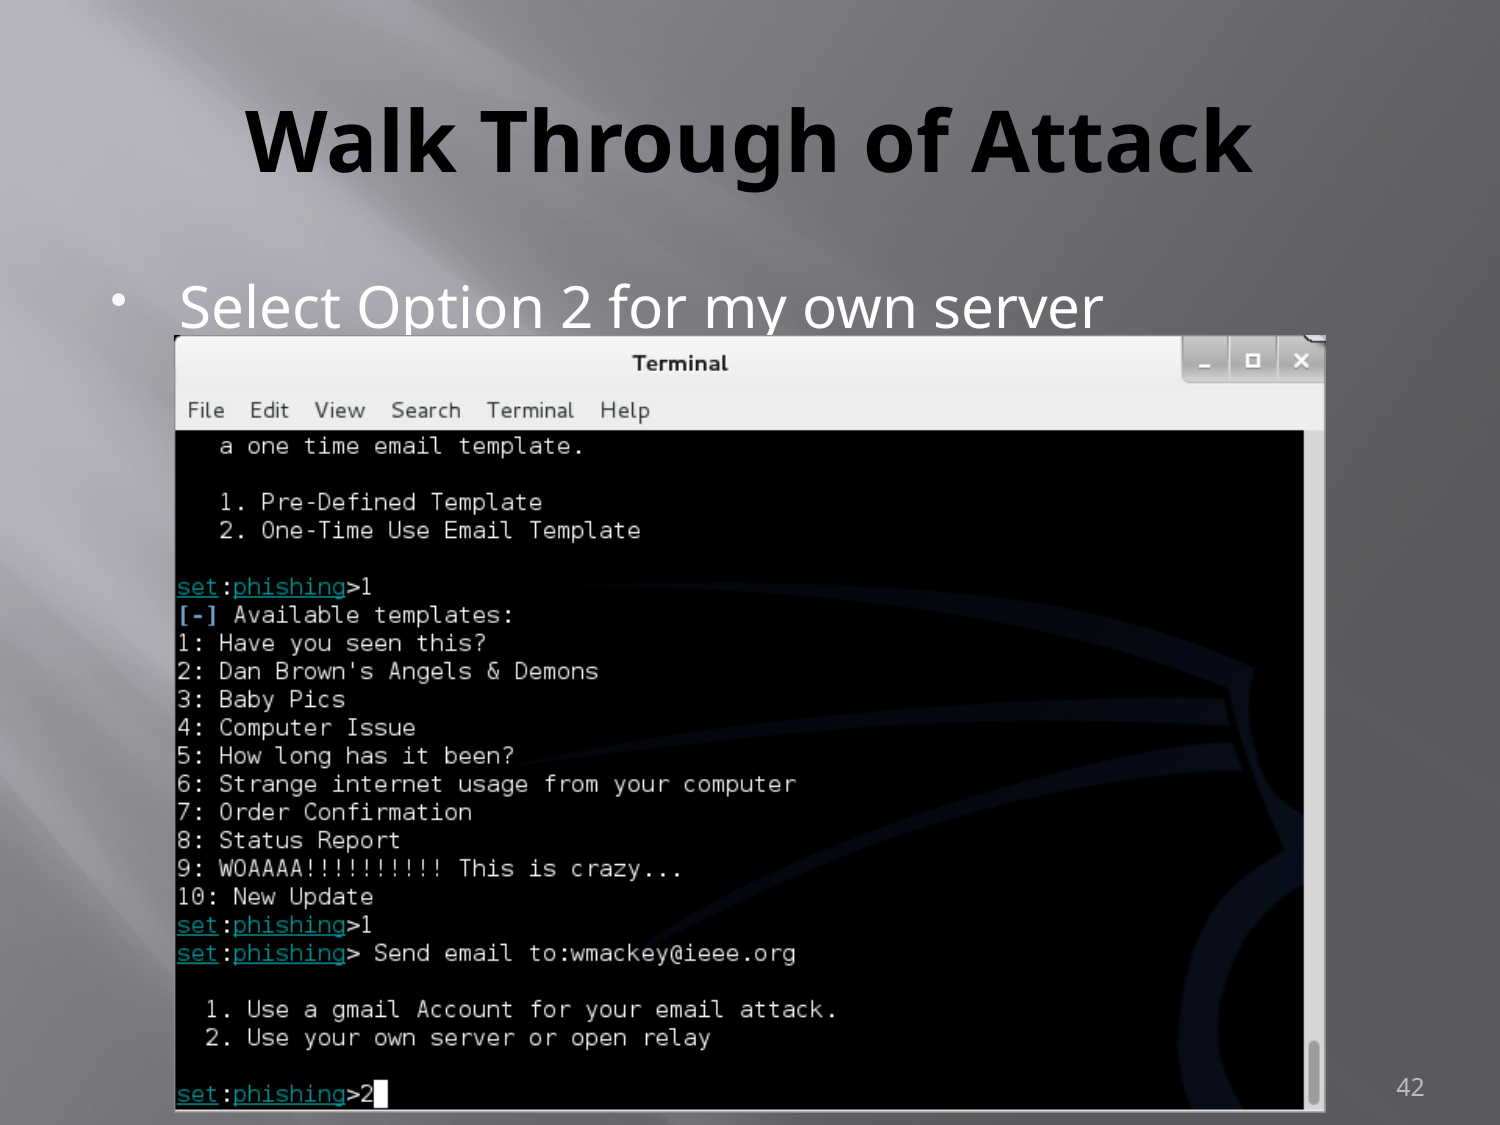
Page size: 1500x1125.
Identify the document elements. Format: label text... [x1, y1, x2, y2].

list Select Option 2 for my own server [75, 262, 1425, 1035]
picture [174, 335, 1326, 1113]
slide_number 42 [1369, 1052, 1425, 1113]
title Walk Through of Attack [75, 45, 1425, 233]
